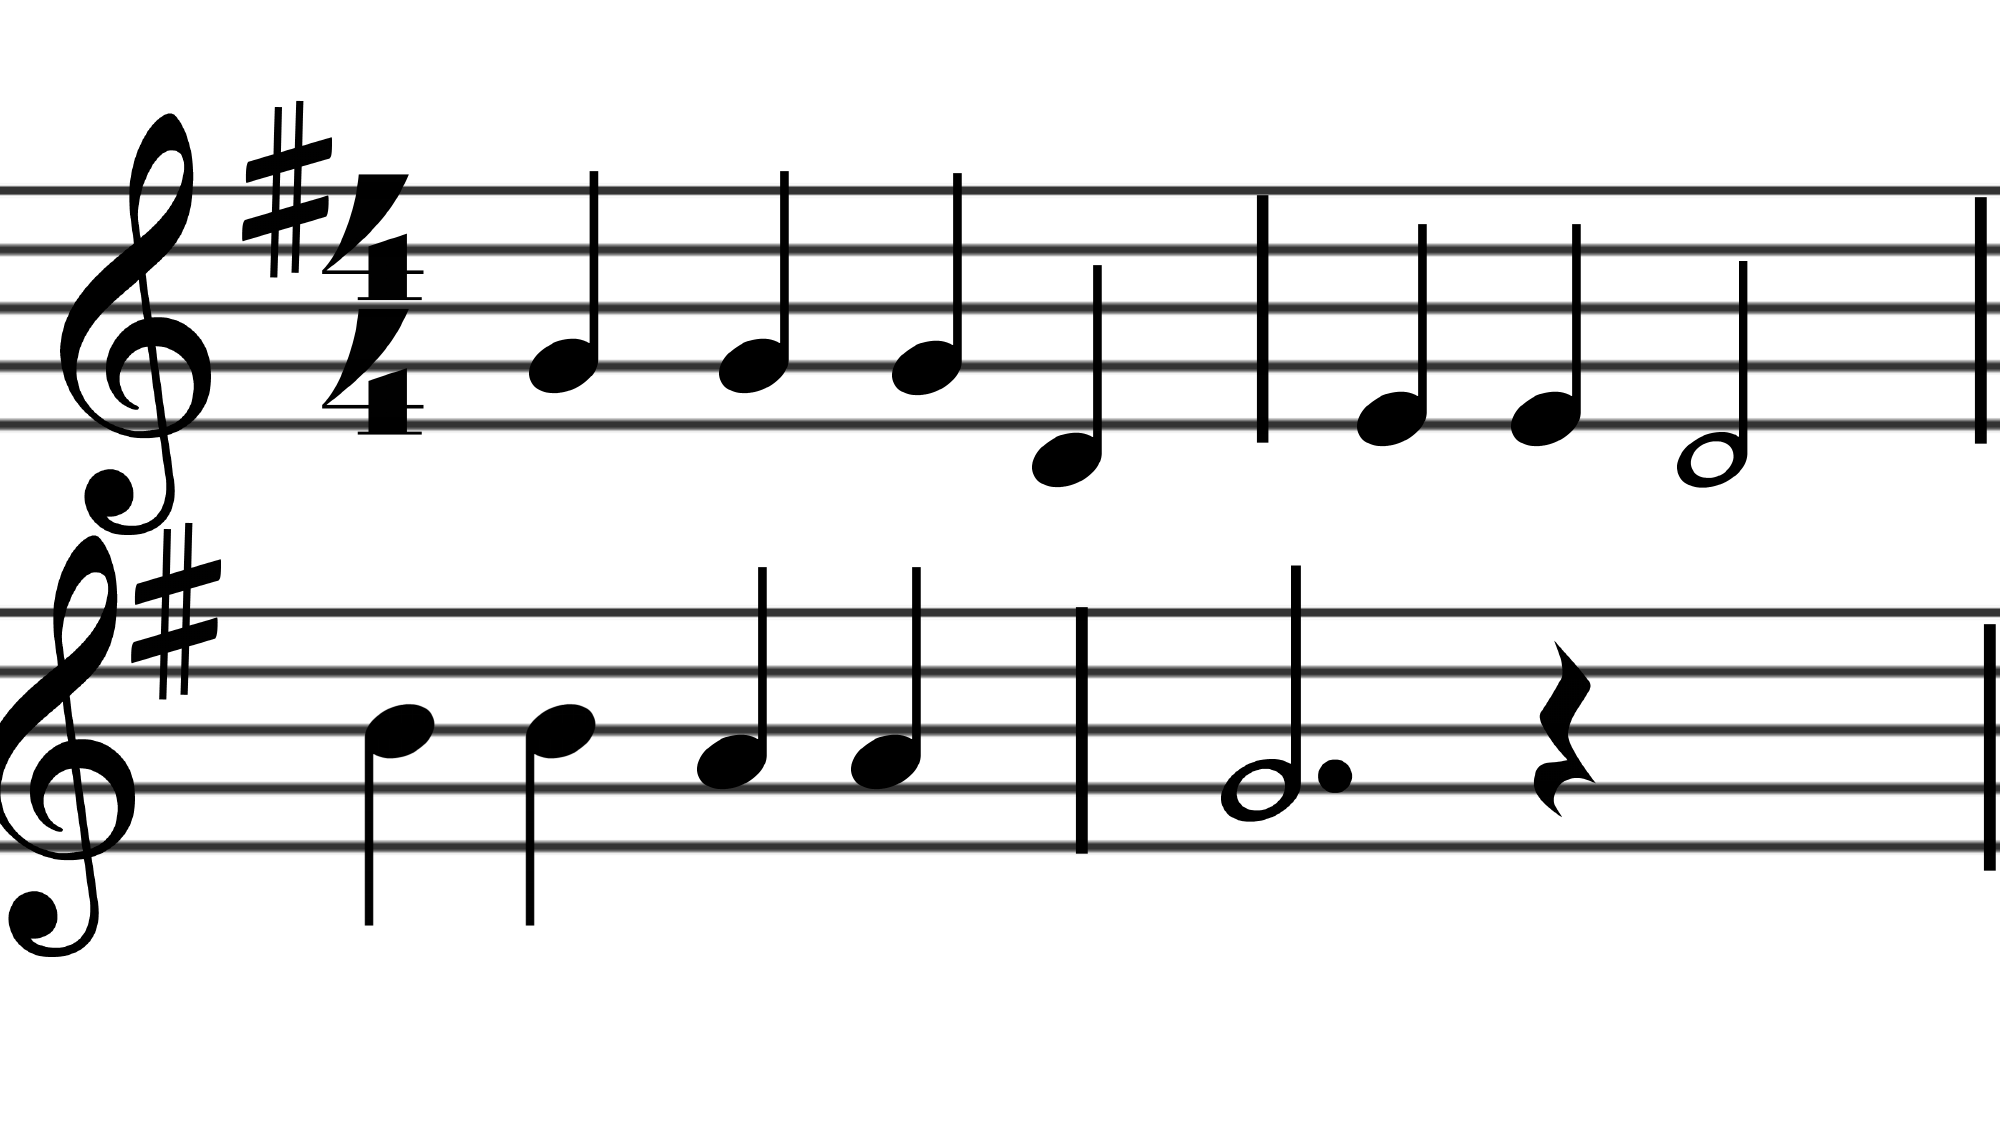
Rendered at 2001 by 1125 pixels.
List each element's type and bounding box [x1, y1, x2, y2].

picture [0, 97, 2000, 957]
